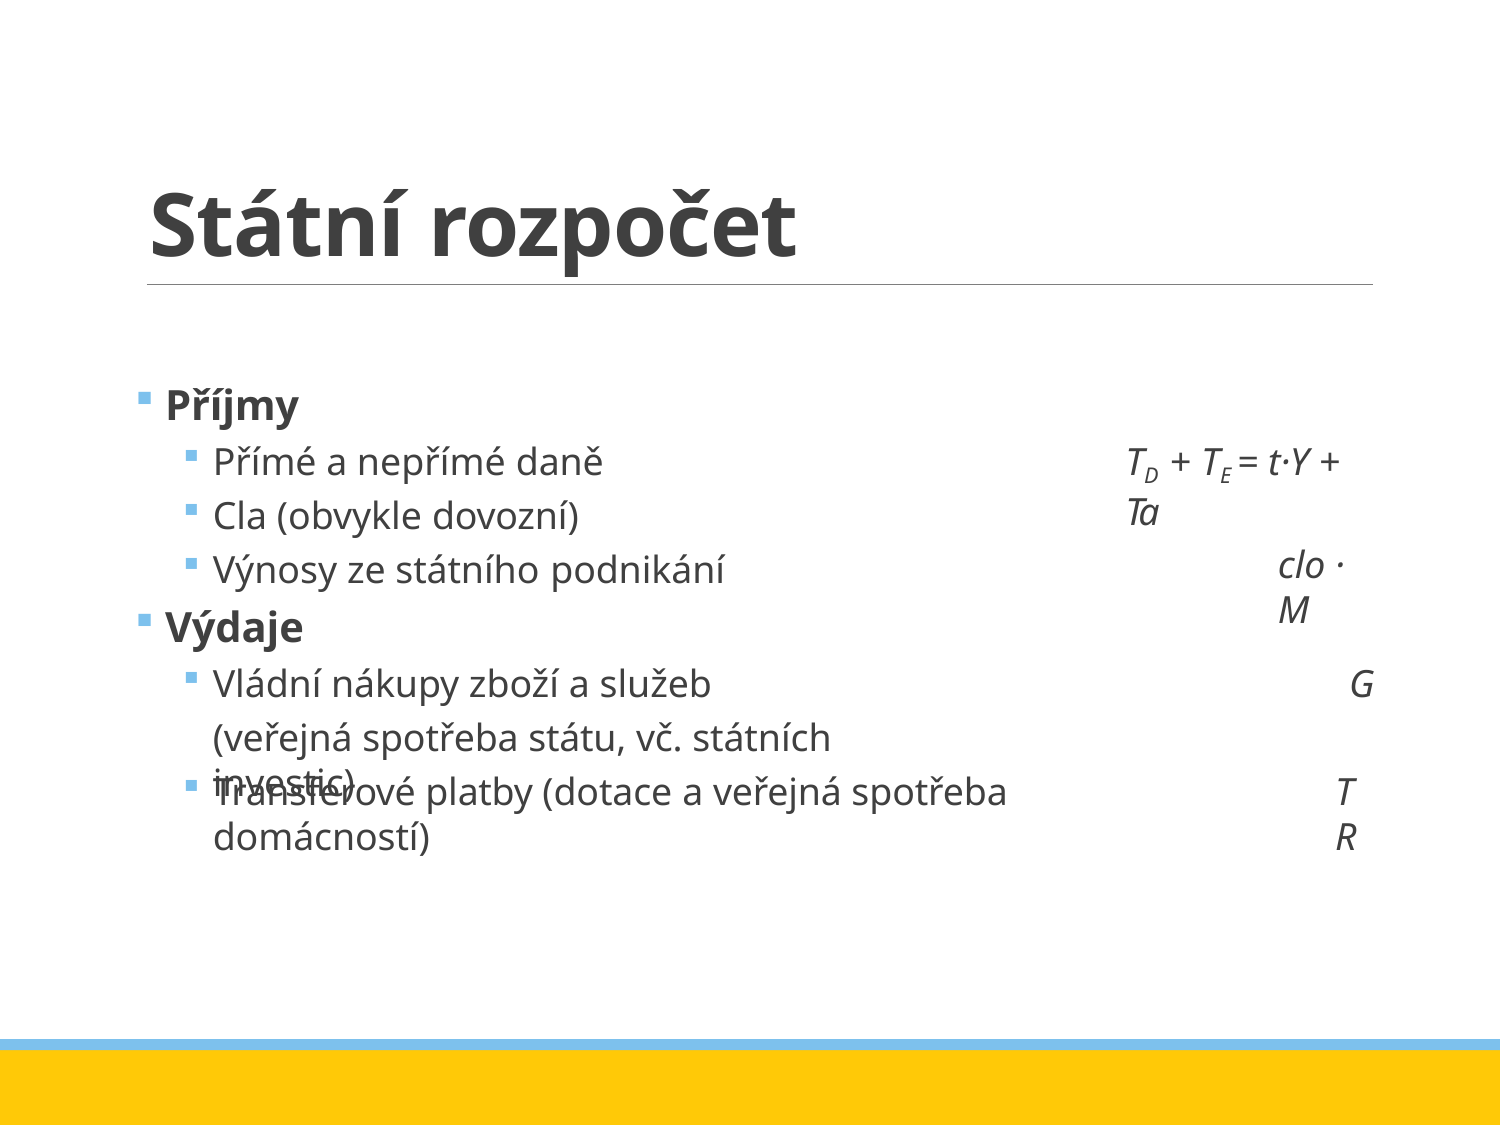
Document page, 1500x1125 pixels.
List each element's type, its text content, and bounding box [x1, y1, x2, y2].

text_box G [1347, 658, 1375, 706]
text_box Příjmy Přímé a nepřímé daně Cla (obvykle dovozní) Výnosy ze státního podnikání Výdaje Vládní nákupy zboží a služeb (veřejná spotřeba státu, vč. státních investic) [132, 365, 904, 805]
text_box TR [1333, 766, 1375, 859]
text_box TD + TE = t·Y + Ta clo · M [1119, 427, 1379, 632]
text_box Transferové platby (dotace a veřejná spotřeba domácností) [180, 766, 1130, 859]
title Státní rozpočet [124, 166, 1376, 379]
